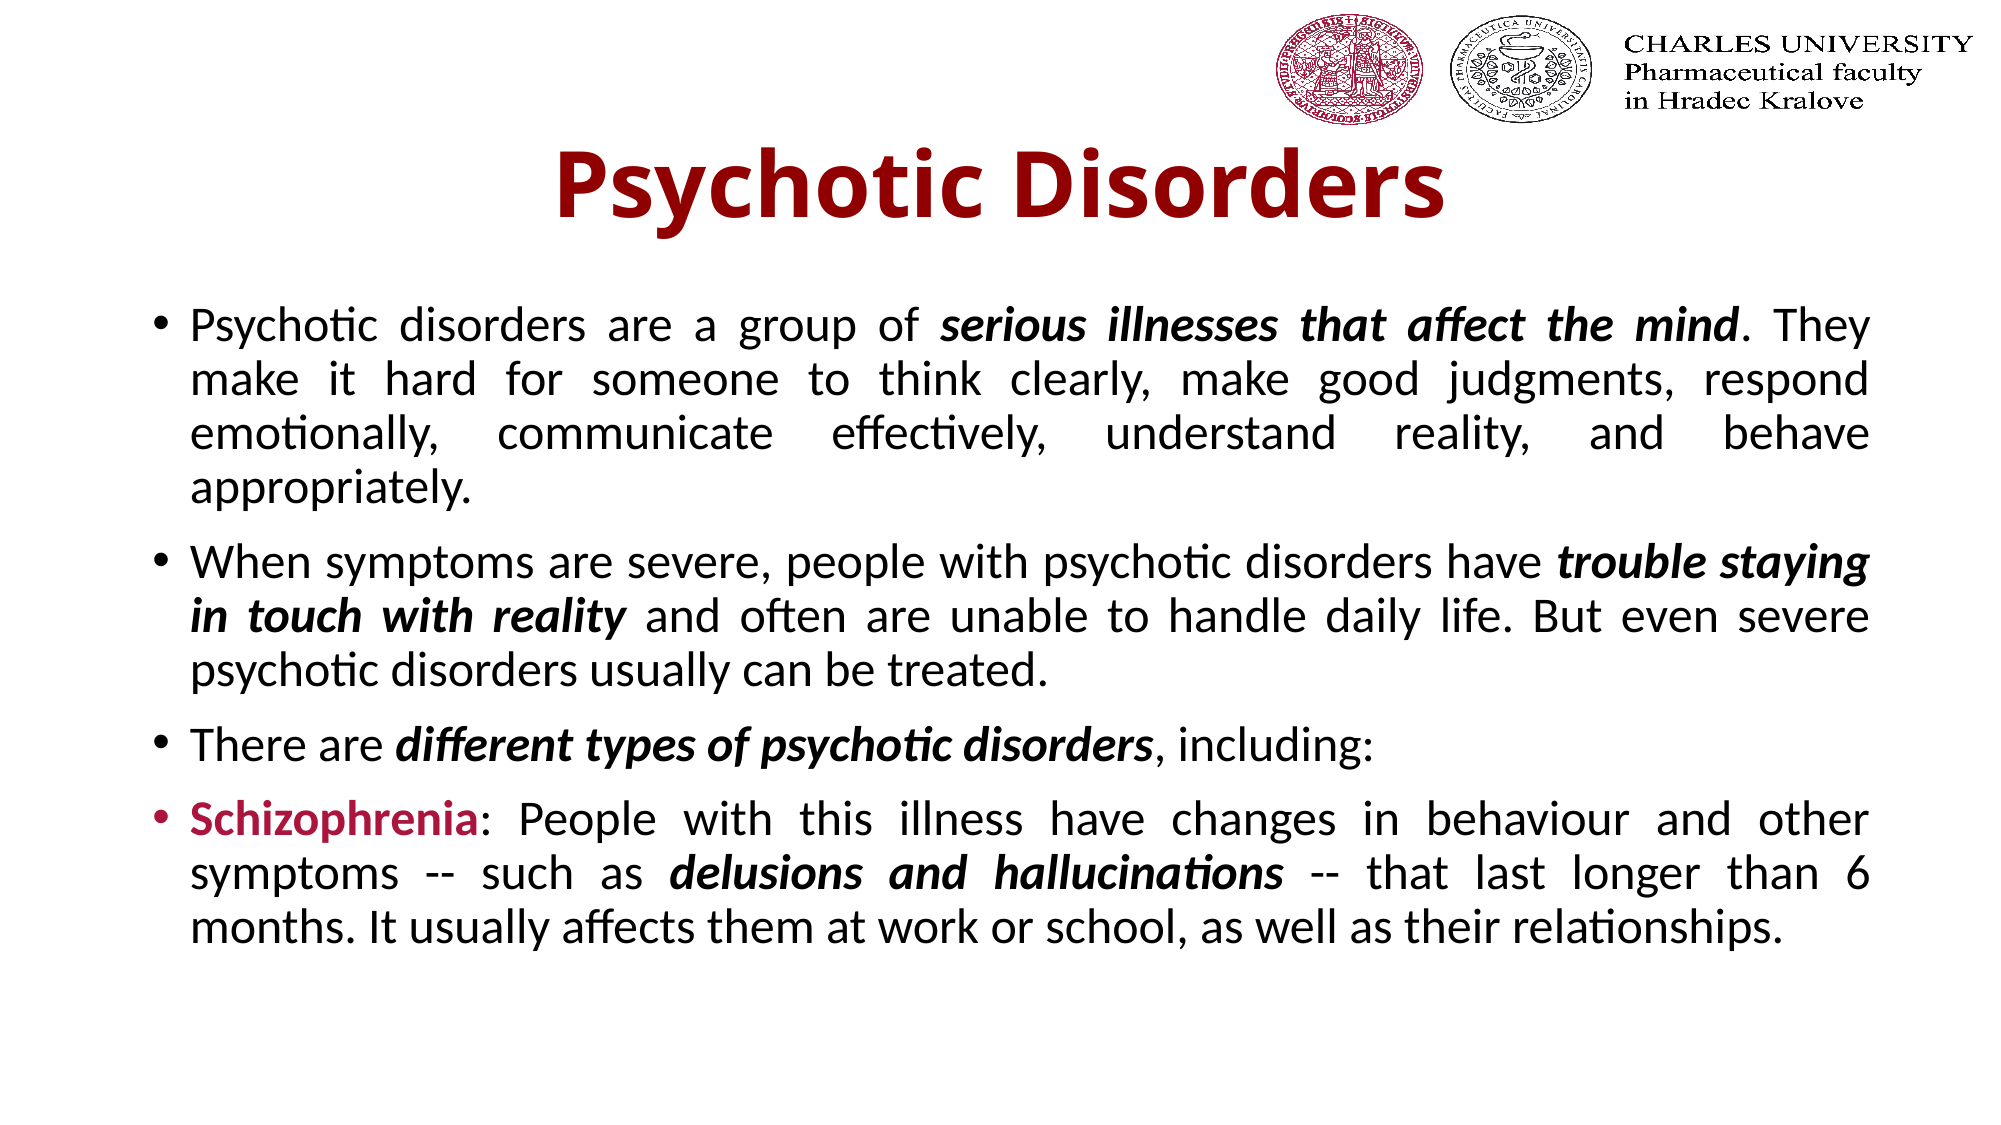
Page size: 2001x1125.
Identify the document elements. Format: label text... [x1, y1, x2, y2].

list Psychotic disorders are a group of serious illnesses that affect the mind. They make it hard for someone to think clearly, make good judgments, respond emotionally, communicate effectively, understand reality, and behave appropriately. When symptoms are severe, people with psychotic disorders have trouble staying in touch with reality and often are unable to handle daily life. But even severe psychotic disorders usually can be treated. There are different types of psychotic disorders, including: Schizophrenia: People with this illness have changes in behaviour and other symptoms -- such as delusions and hallucinations -- that last longer than 6 months. It usually affects them at work or school, as well as their relationships. [137, 290, 1886, 1094]
title Psychotic Disorders [137, 79, 1863, 290]
picture [1275, 13, 2001, 126]
